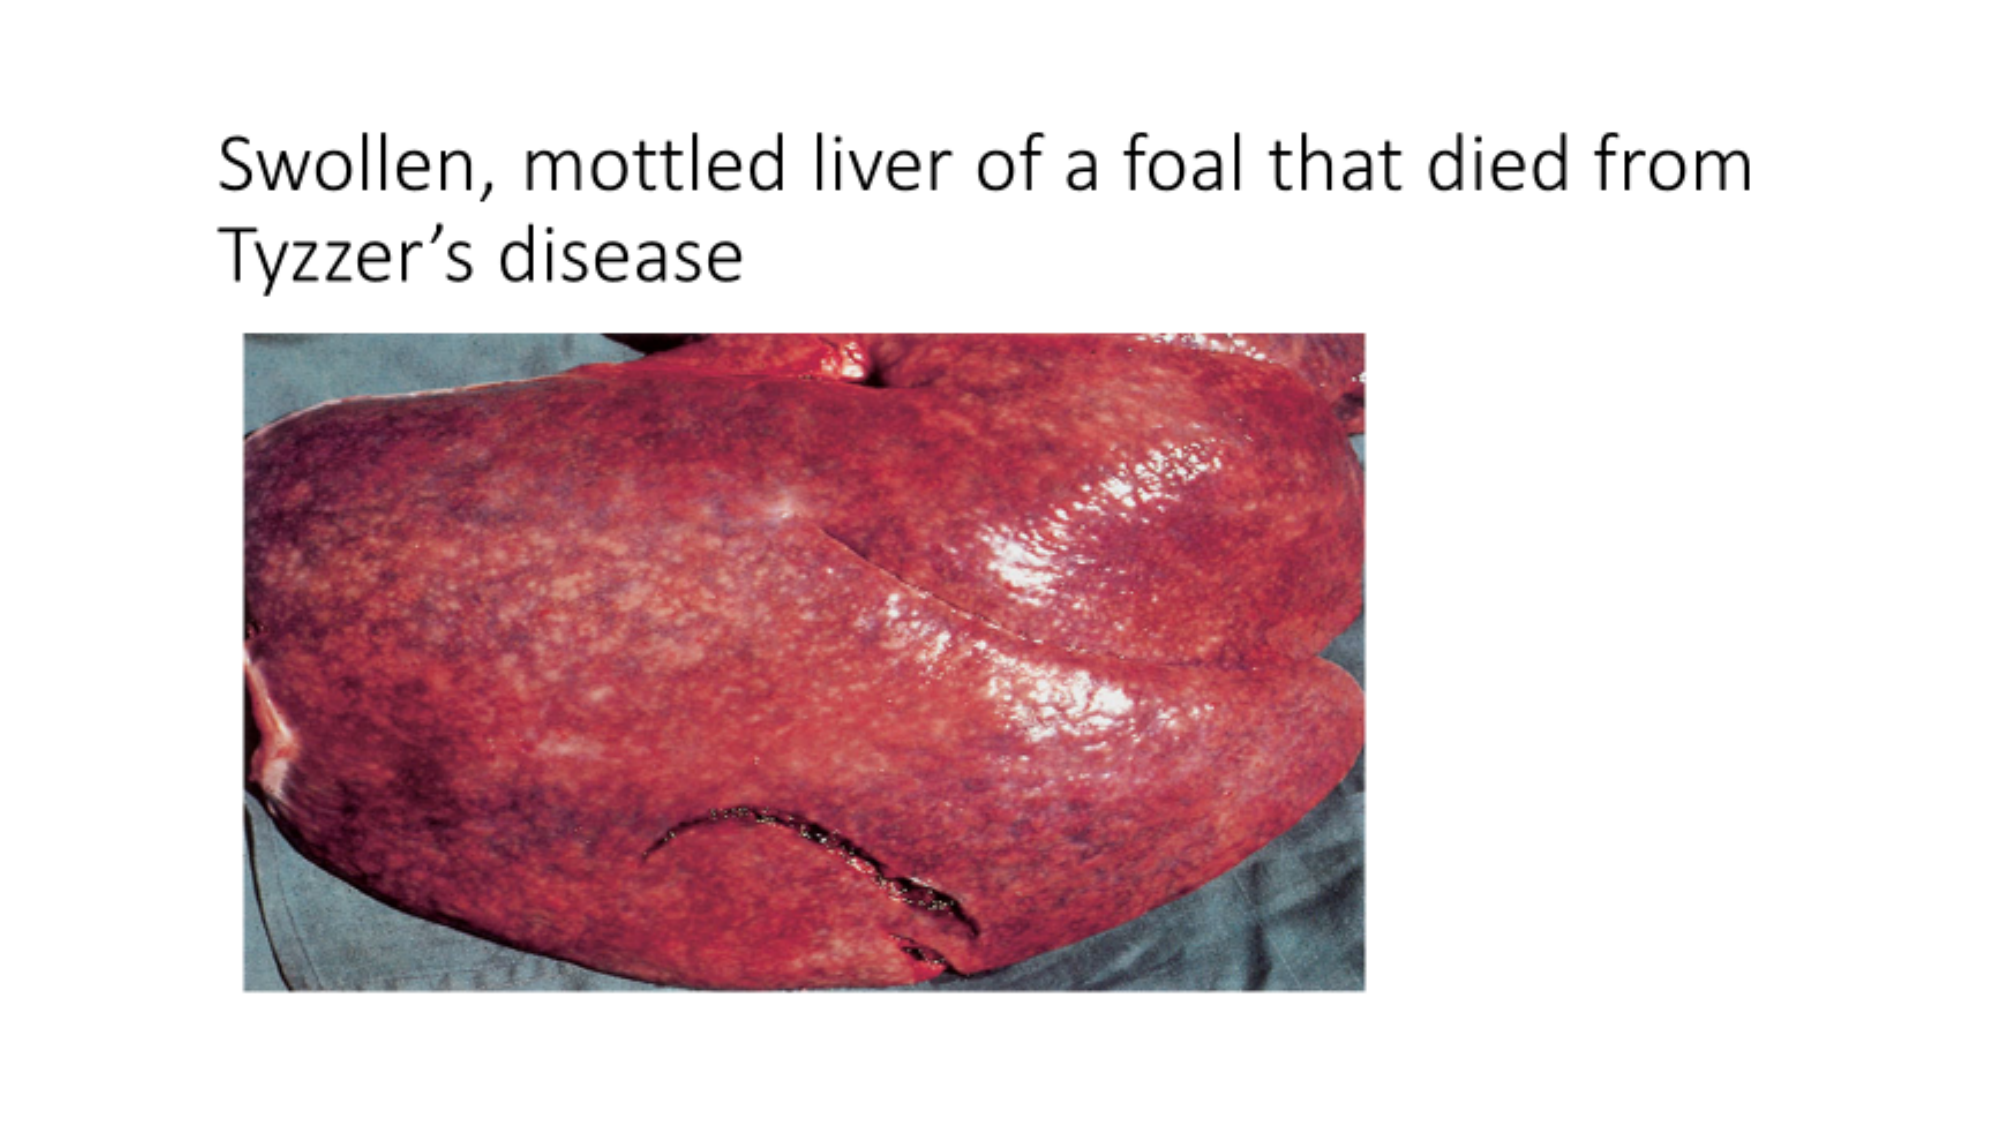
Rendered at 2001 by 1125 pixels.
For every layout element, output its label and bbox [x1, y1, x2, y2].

picture [77, 57, 1923, 1095]
